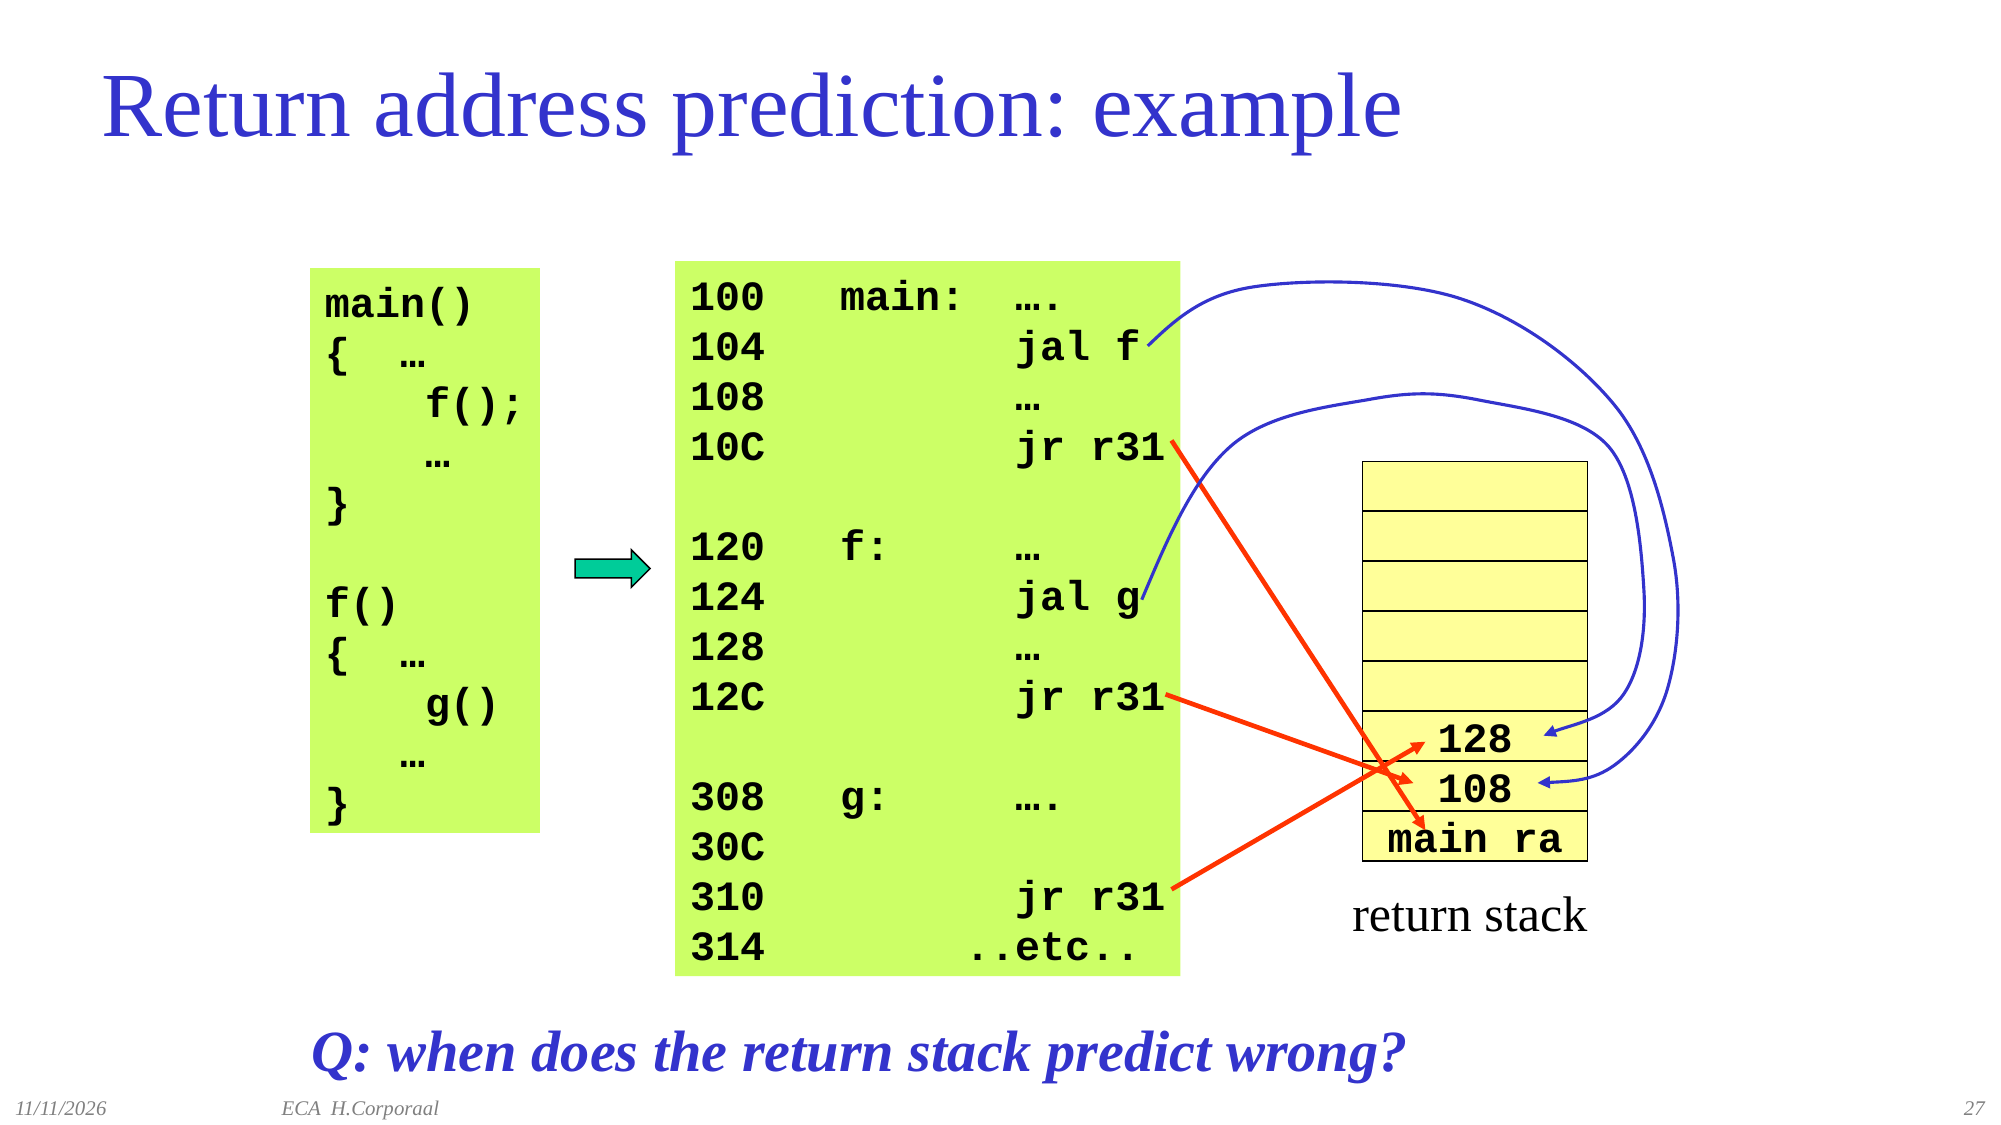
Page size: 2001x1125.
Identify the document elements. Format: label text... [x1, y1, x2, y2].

text_box 100 main: …. 104 jal f 108 … 10C jr r31 120 f: … 124 jal g 128 … 12C jr r31 308 g: …. 30C 310 jr r31 314 ..etc.. [675, 261, 1181, 977]
title Return address prediction: example [86, 36, 1954, 163]
text_box [1147, 281, 1679, 771]
footer ECA H.Corporaal [266, 1087, 901, 1125]
text_box [575, 549, 651, 588]
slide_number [0, 1087, 266, 1125]
text_box main() { … f(); … } f() { … g() … } [310, 268, 540, 833]
text_box [1141, 393, 1645, 711]
slide_number 27 [1583, 1087, 2000, 1125]
text_box Q: when does the return stack predict wrong? [297, 1005, 1424, 1091]
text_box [1337, 461, 1603, 949]
